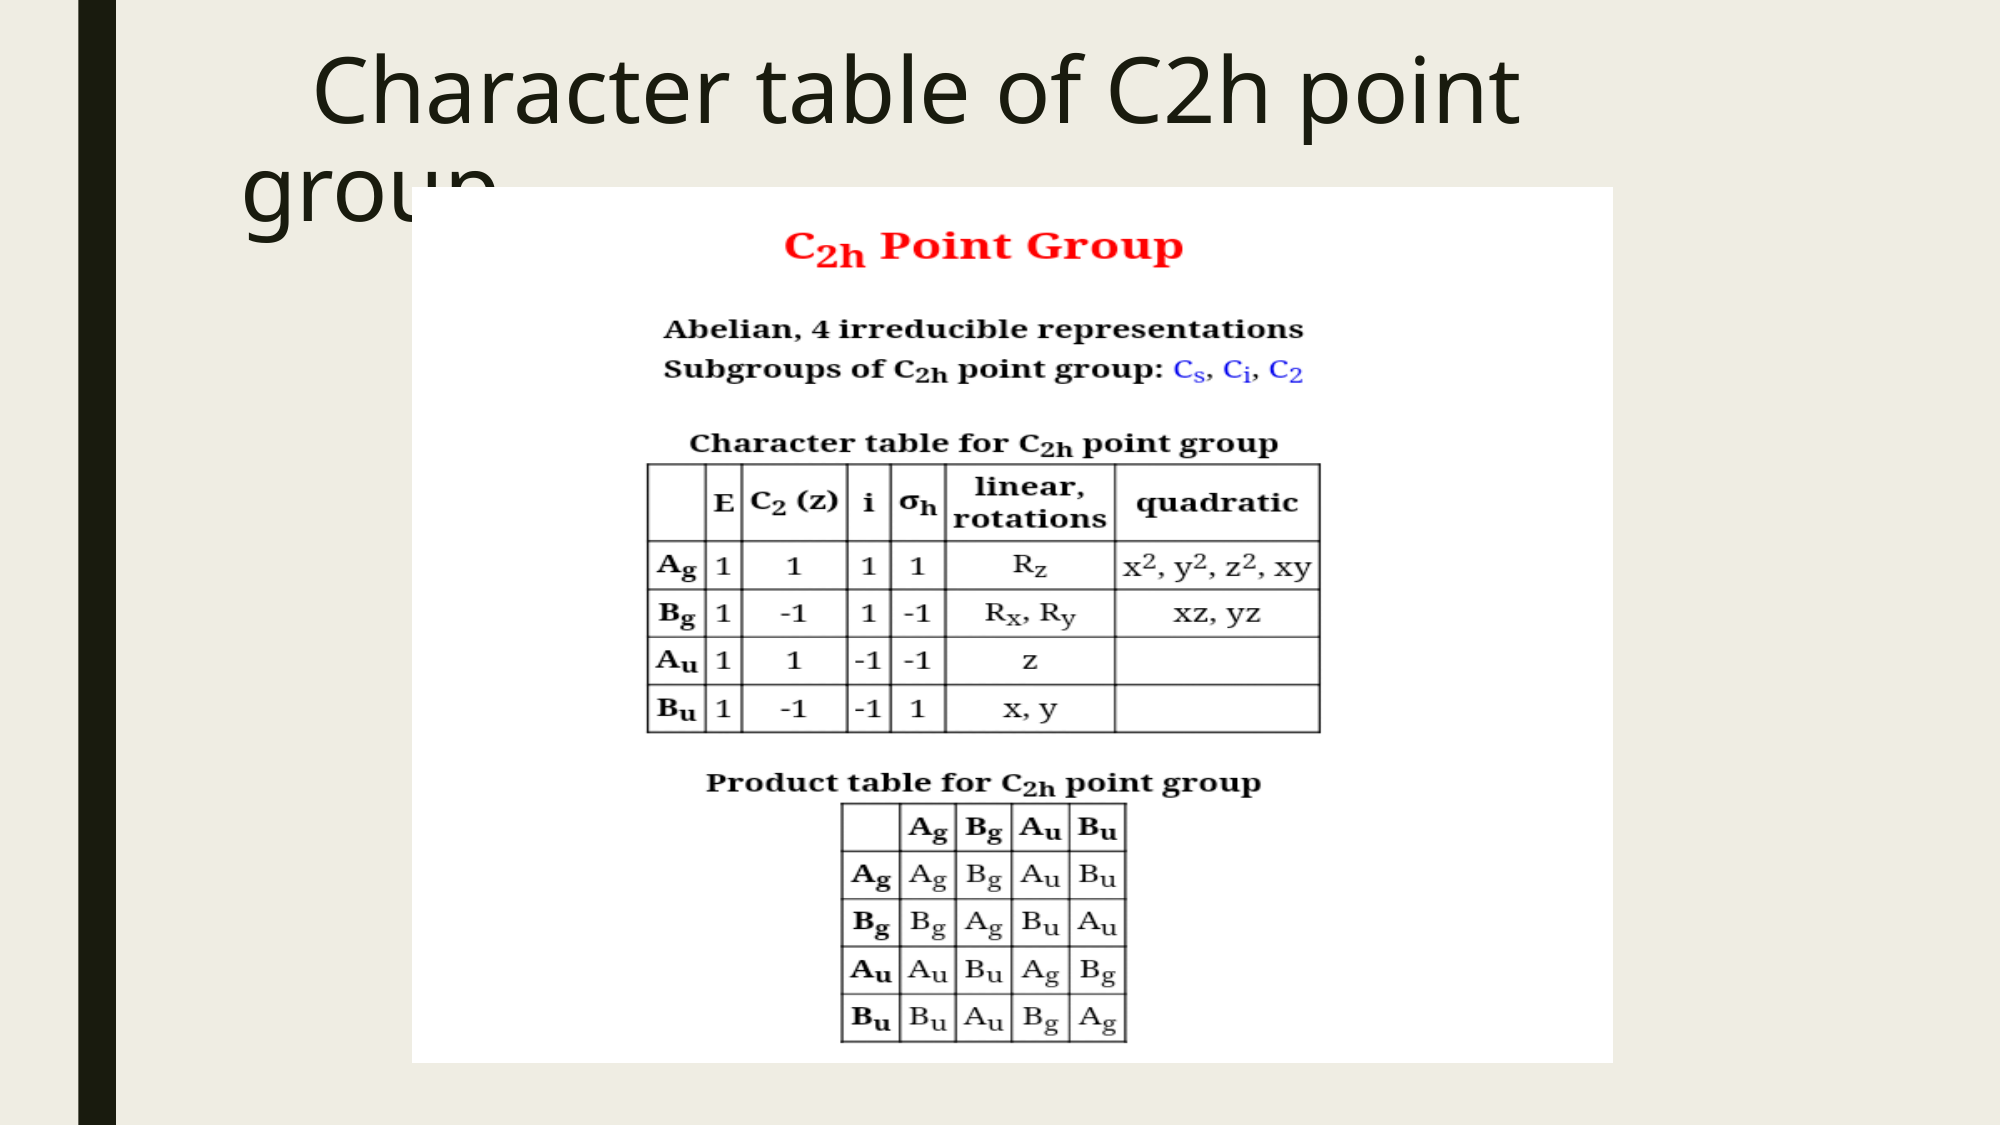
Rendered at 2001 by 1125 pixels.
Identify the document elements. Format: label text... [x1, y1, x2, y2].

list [412, 187, 1613, 1063]
title Character table of C2h point group [225, 37, 1725, 175]
